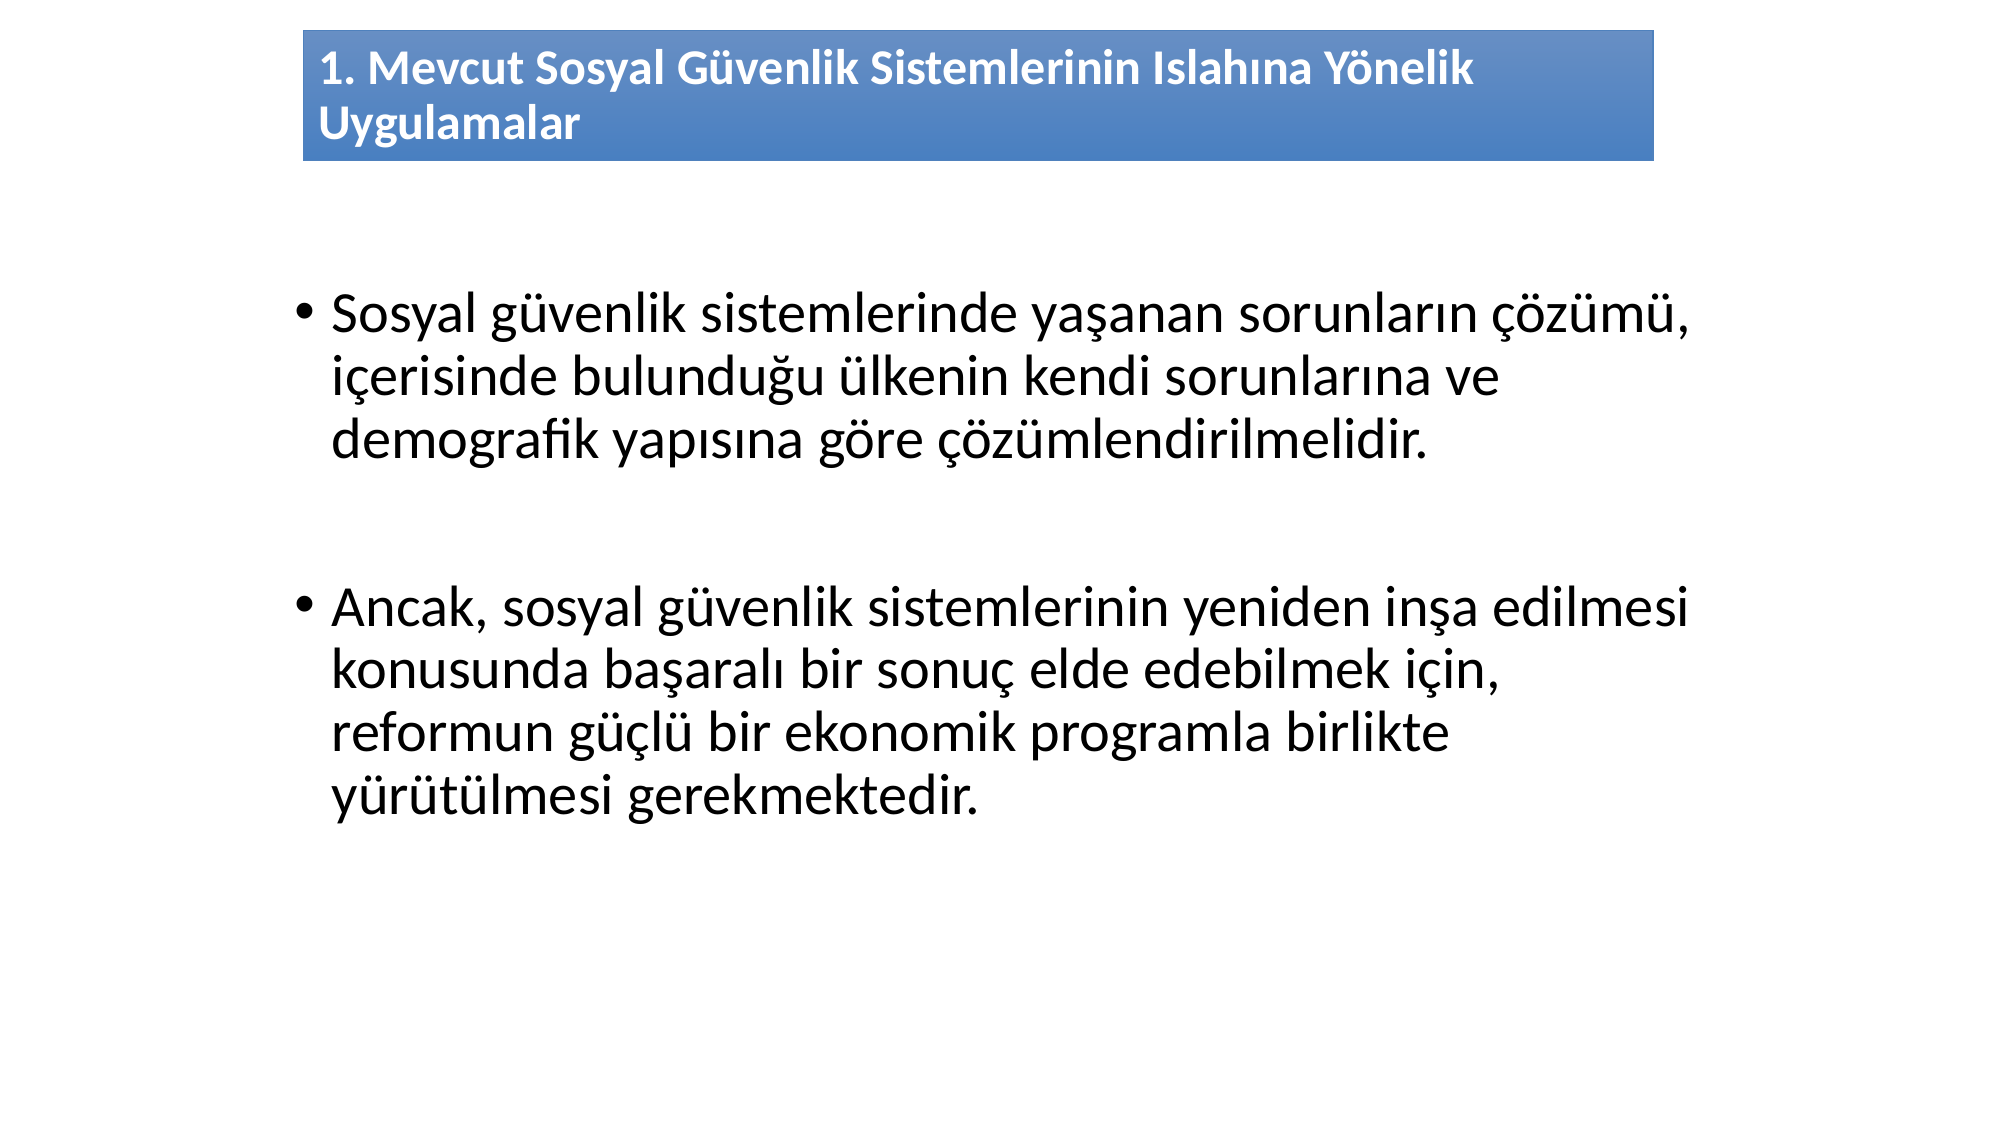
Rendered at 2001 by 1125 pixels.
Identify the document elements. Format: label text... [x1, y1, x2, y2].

title 1. Mevcut Sosyal Güvenlik Sistemlerinin Islahına Yönelik Uygulamalar [303, 30, 1654, 161]
list Sosyal güvenlik sistemlerinde yaşanan sorunların çözümü, içerisinde bulunduğu ülkenin kendi sorunlarına ve demografik yapısına göre çözümlendirilmelidir. Ancak, sosyal güvenlik sistemlerinin yeniden inşa edilmesi konusunda başaralı bir sonuç elde edebilmek için, reformun güçlü bir ekonomik programla birlikte yürütülmesi gerekmektedir. [279, 184, 1721, 1071]
